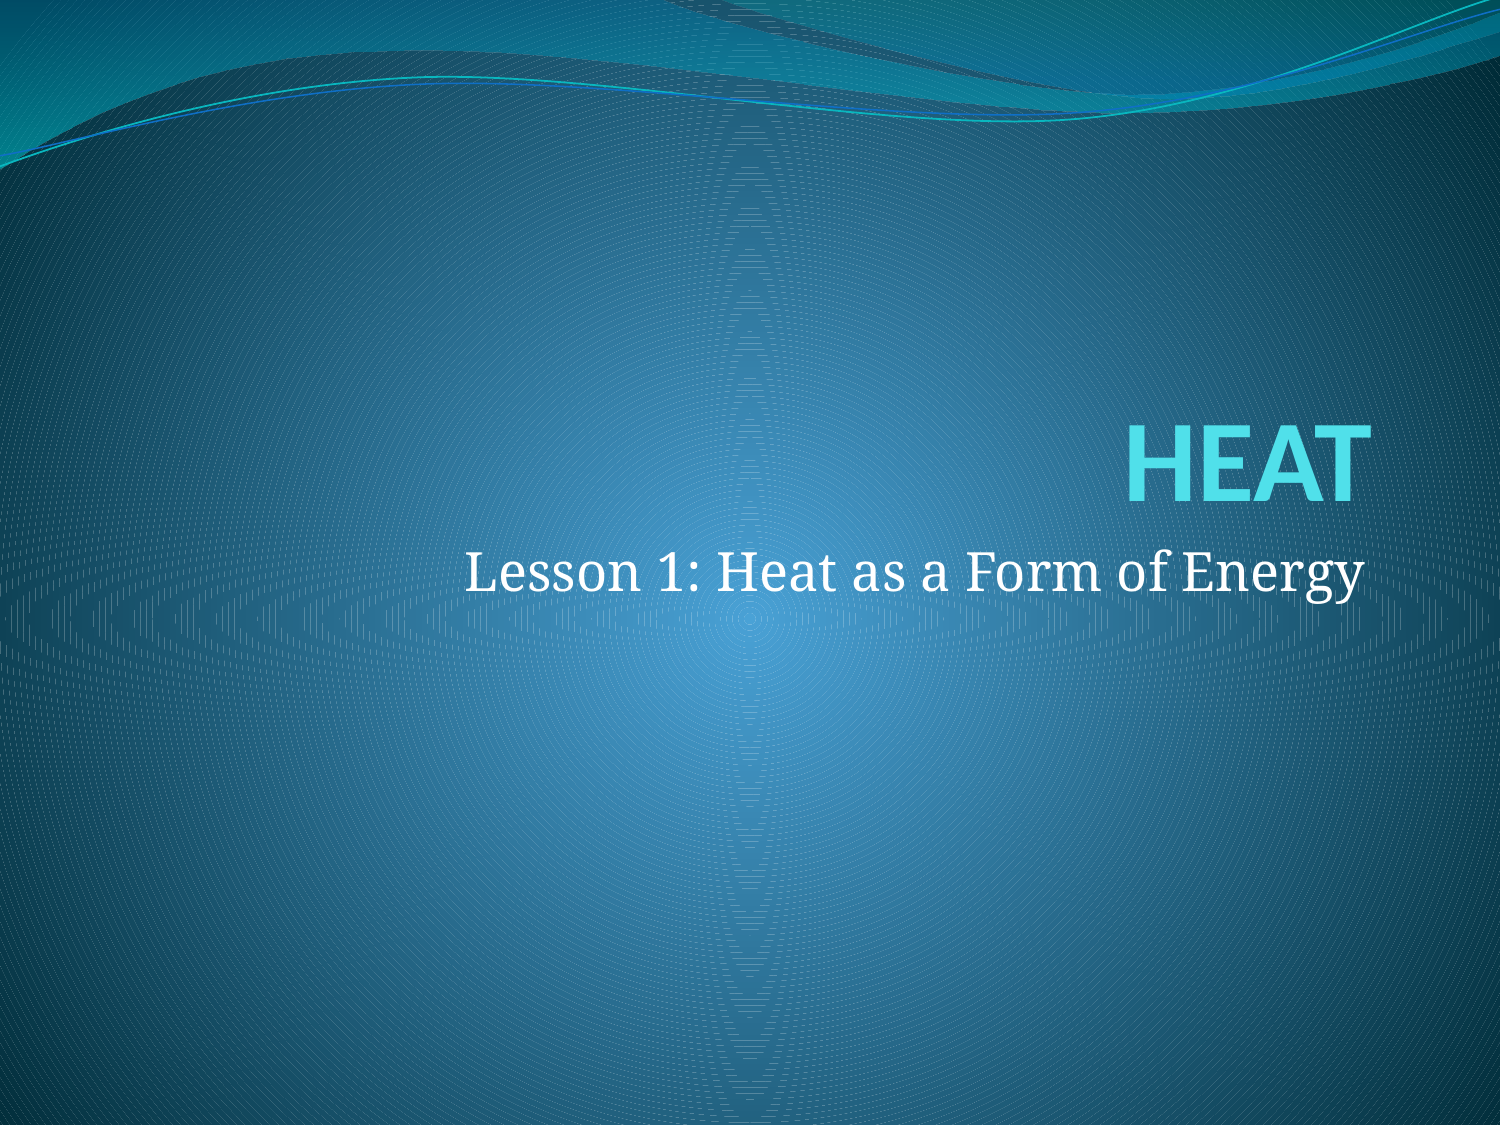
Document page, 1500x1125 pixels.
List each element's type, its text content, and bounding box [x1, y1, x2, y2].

title HEAT [87, 224, 1376, 525]
subtitle Lesson 1: Heat as a Form of Energy [87, 529, 1376, 818]
